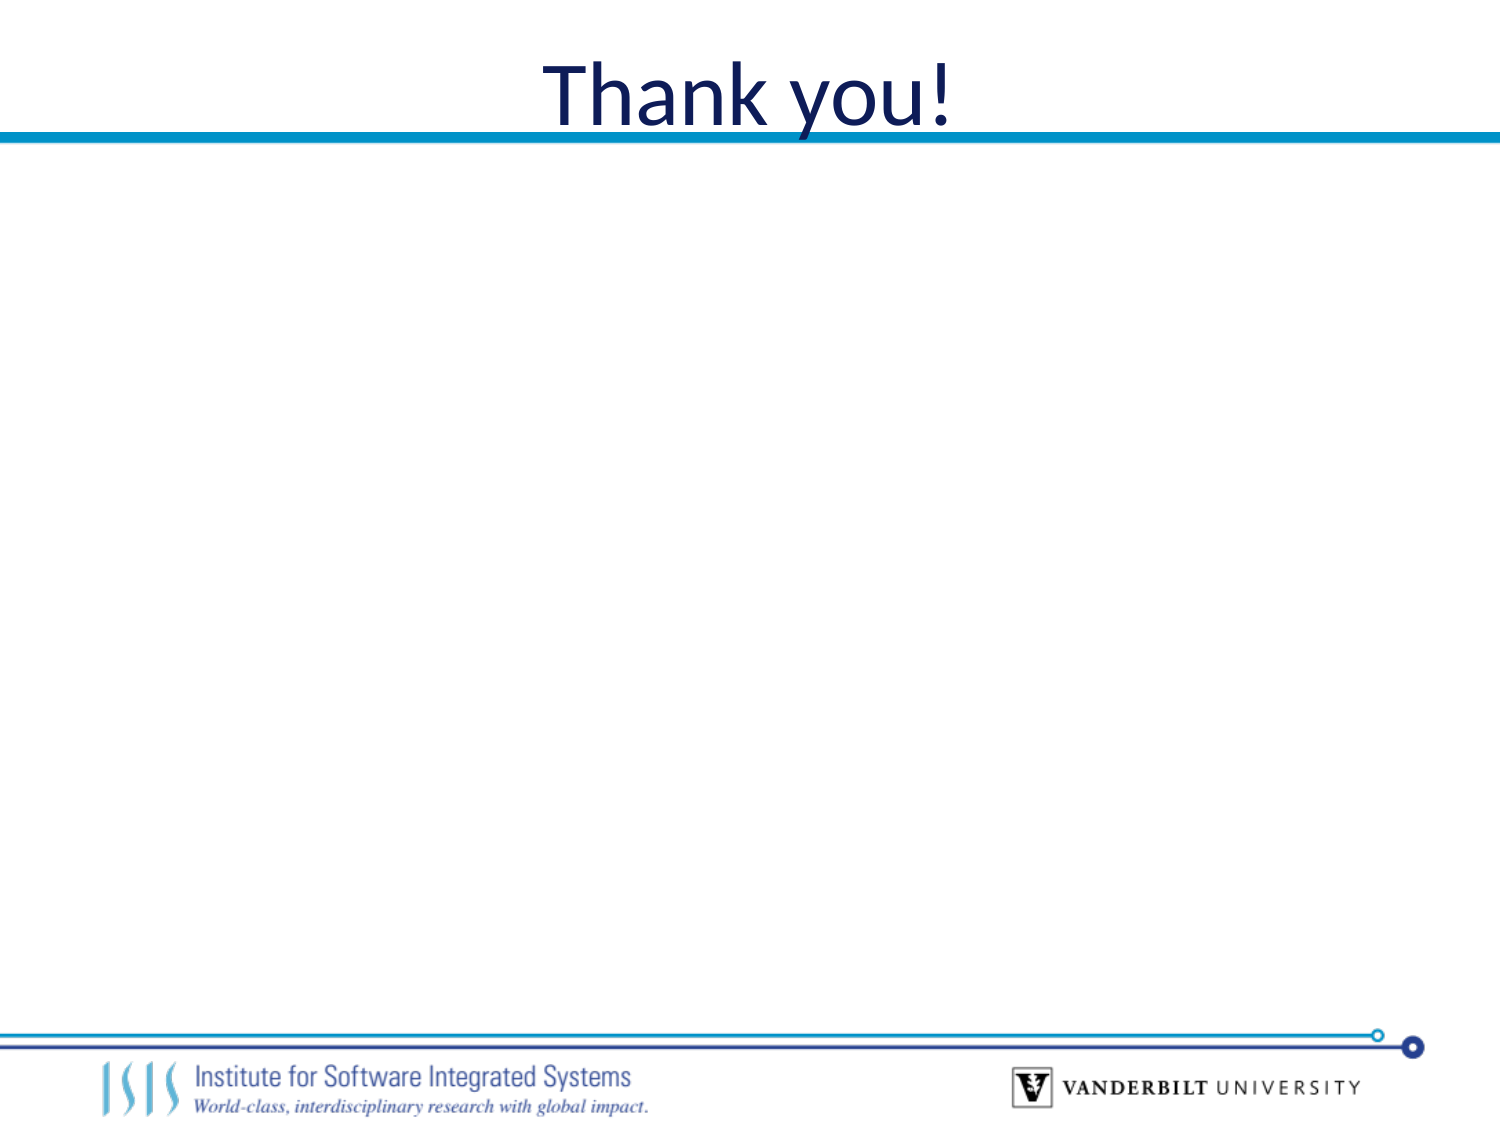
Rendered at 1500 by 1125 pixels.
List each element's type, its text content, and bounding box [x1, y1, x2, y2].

title Thank you! [75, 26, 1425, 152]
